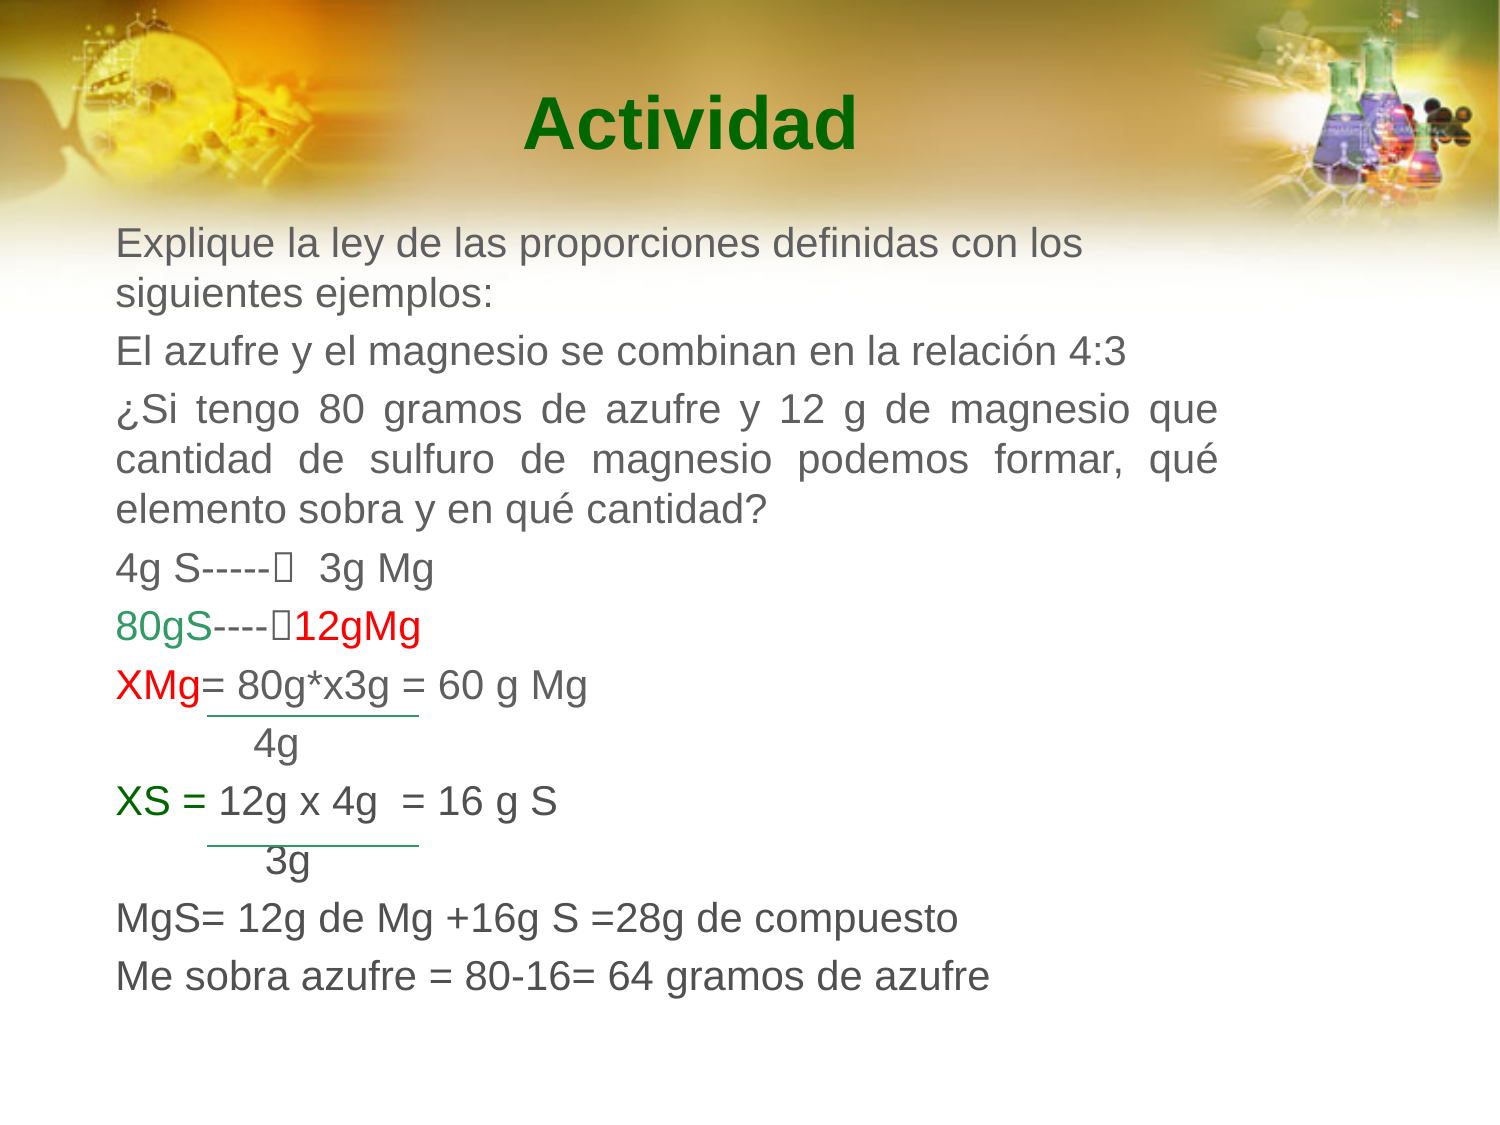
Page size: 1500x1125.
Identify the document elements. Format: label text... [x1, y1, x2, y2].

list Explique la ley de las proporciones definidas con los siguientes ejemplos: El azufre y el magnesio se combinan en la relación 4:3 ¿Si tengo 80 gramos de azufre y 12 g de magnesio que cantidad de sulfuro de magnesio podemos formar, qué elemento sobra y en qué cantidad? 4g S----- 3g Mg 80gS----12gMg XMg= 80g*x3g = 60 g Mg 4g XS = 12g x 4g = 16 g S 3g MgS= 12g de Mg +16g S =28g de compuesto Me sobra azufre = 80-16= 64 gramos de azufre [100, 207, 1235, 1059]
title Actividad [147, 66, 1235, 174]
picture [0, 0, 1500, 1125]
